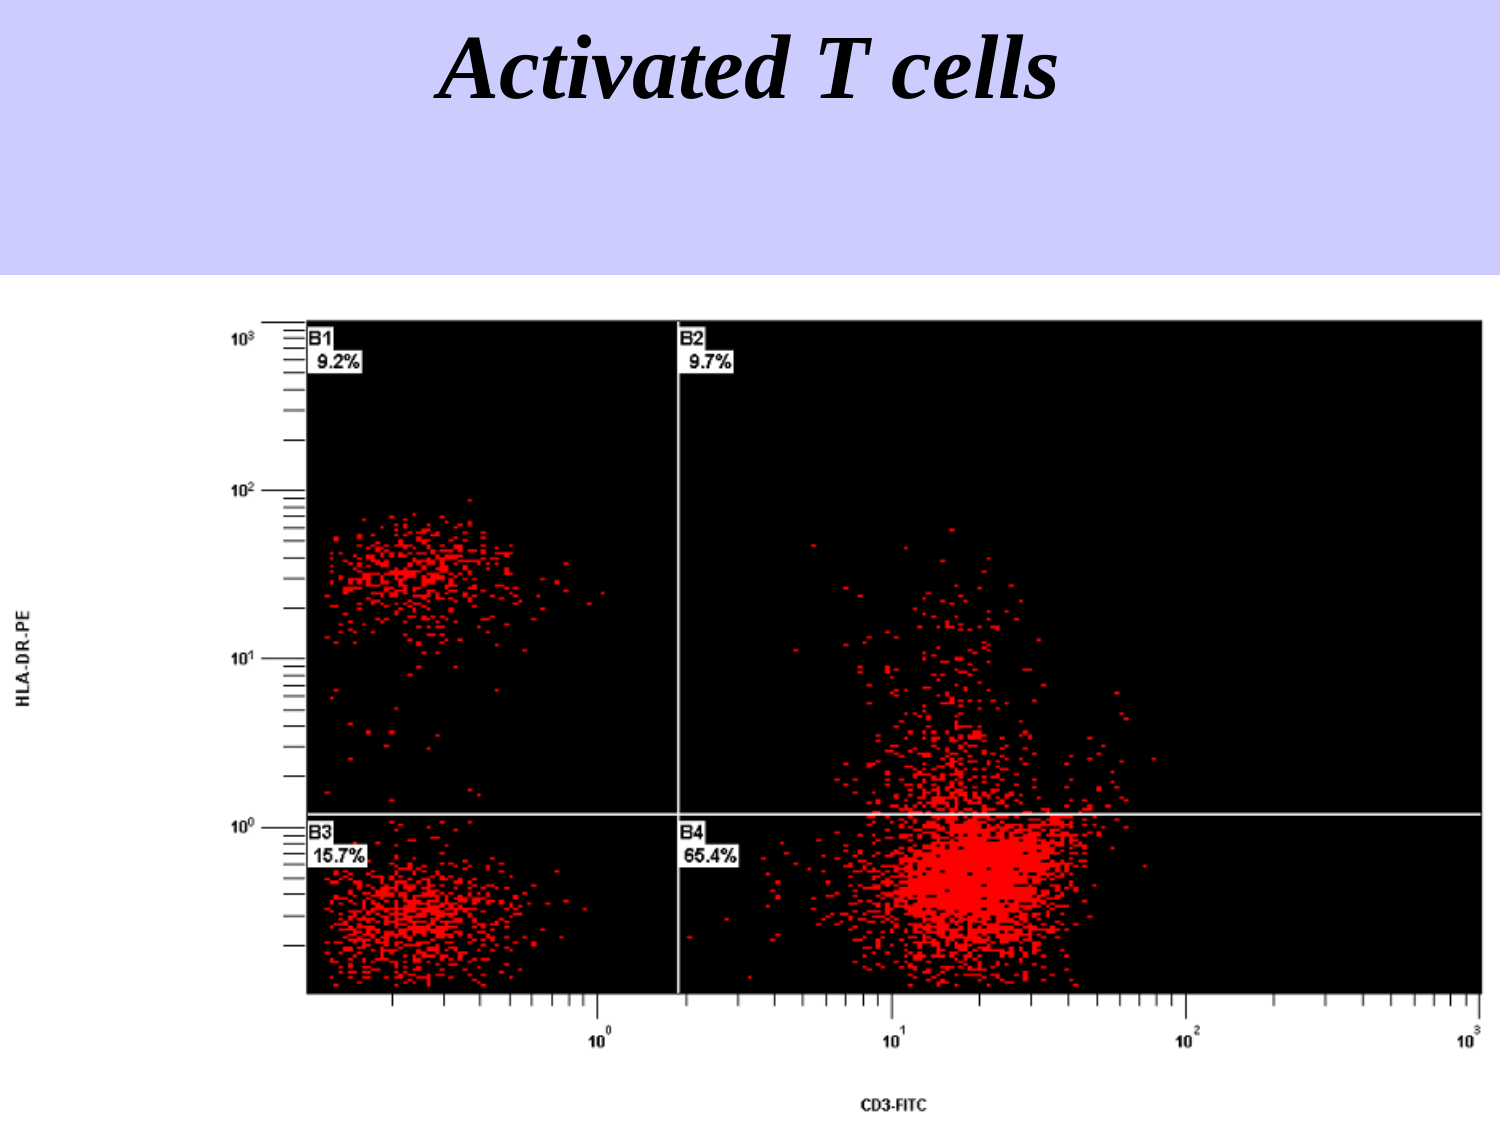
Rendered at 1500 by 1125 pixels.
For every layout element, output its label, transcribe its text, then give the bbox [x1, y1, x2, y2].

picture [0, 275, 1500, 1125]
text_box Activated T cells [0, 0, 1500, 125]
